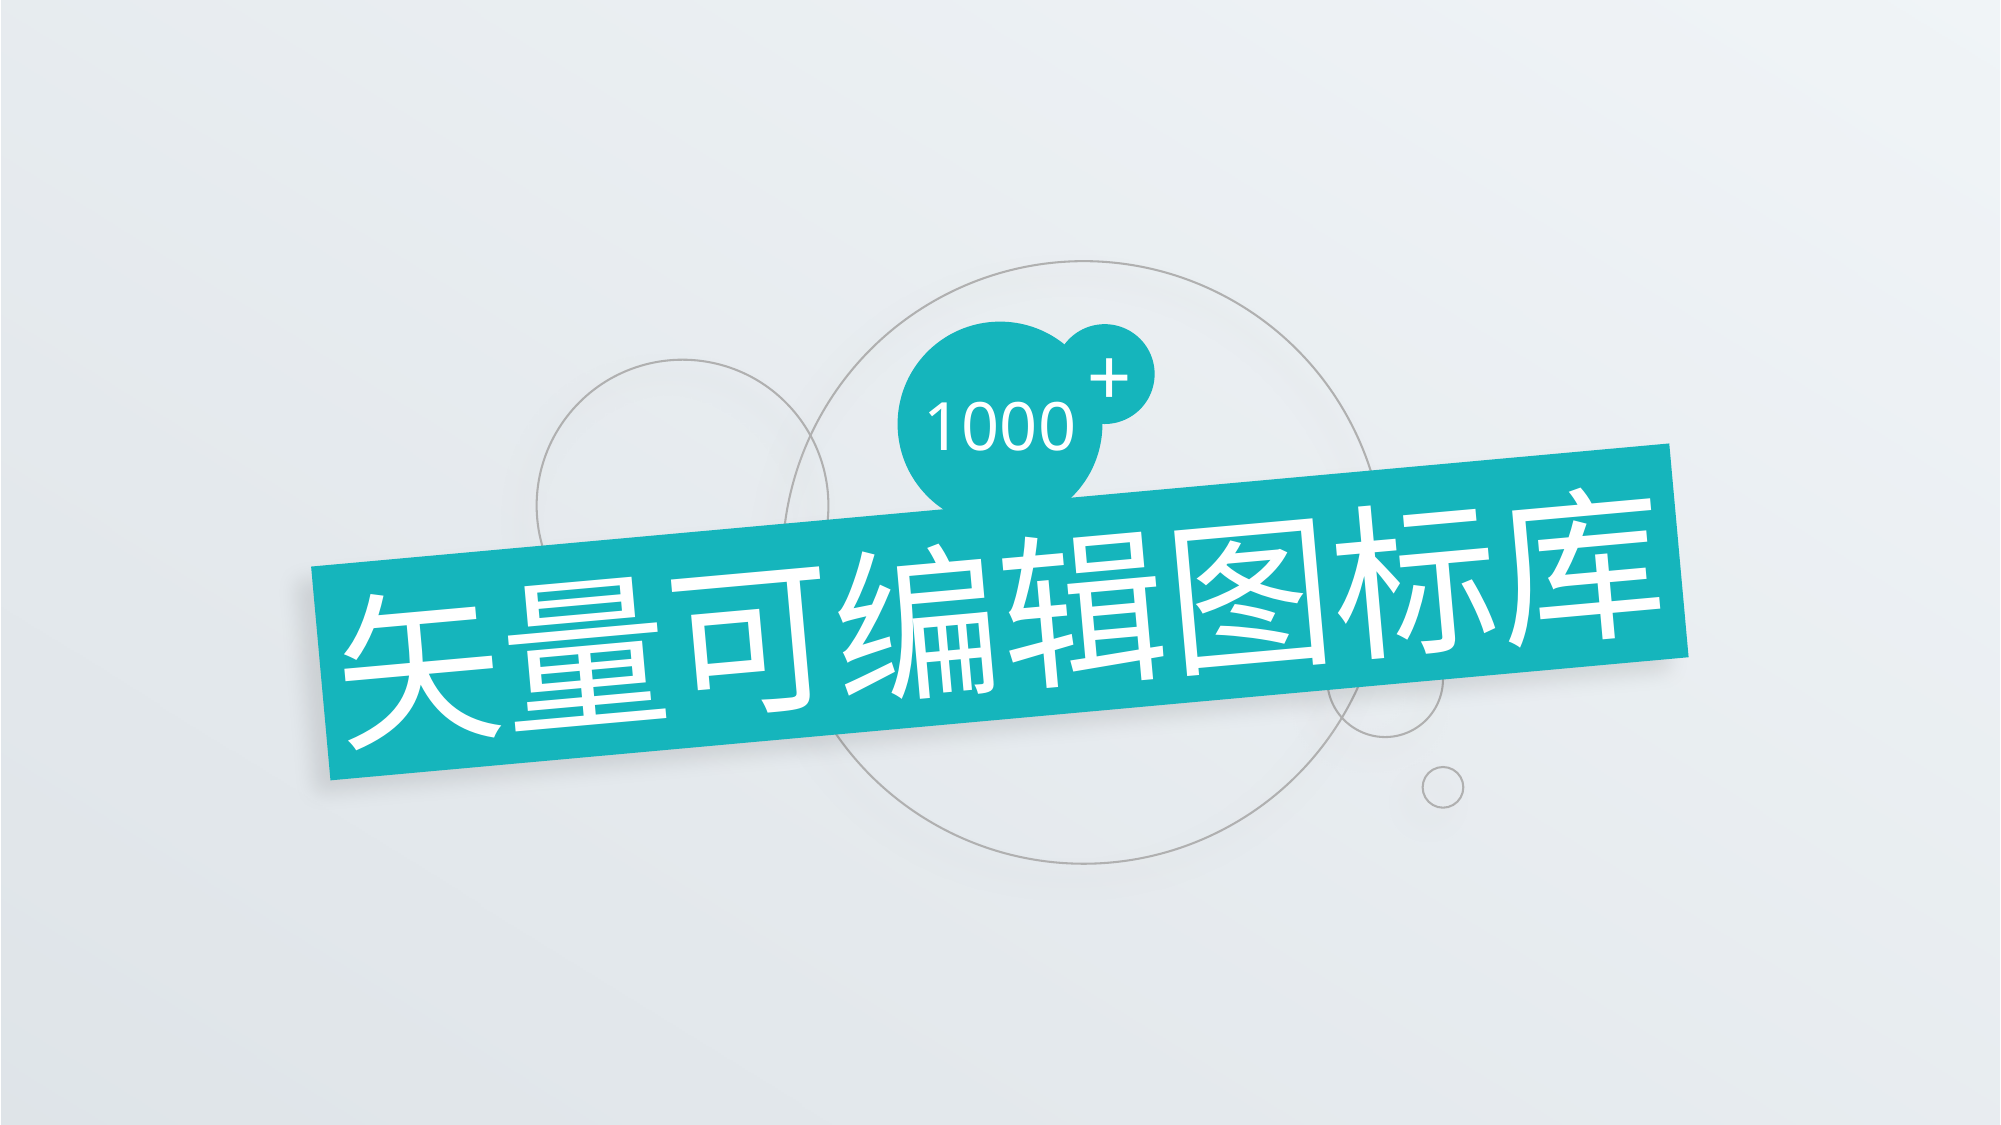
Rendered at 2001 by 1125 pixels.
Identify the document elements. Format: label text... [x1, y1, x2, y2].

text_box 矢量可编辑图标库 [1464, 443, 1689, 678]
text_box 矢量可编辑图标库 [311, 546, 536, 781]
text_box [536, 261, 1464, 864]
